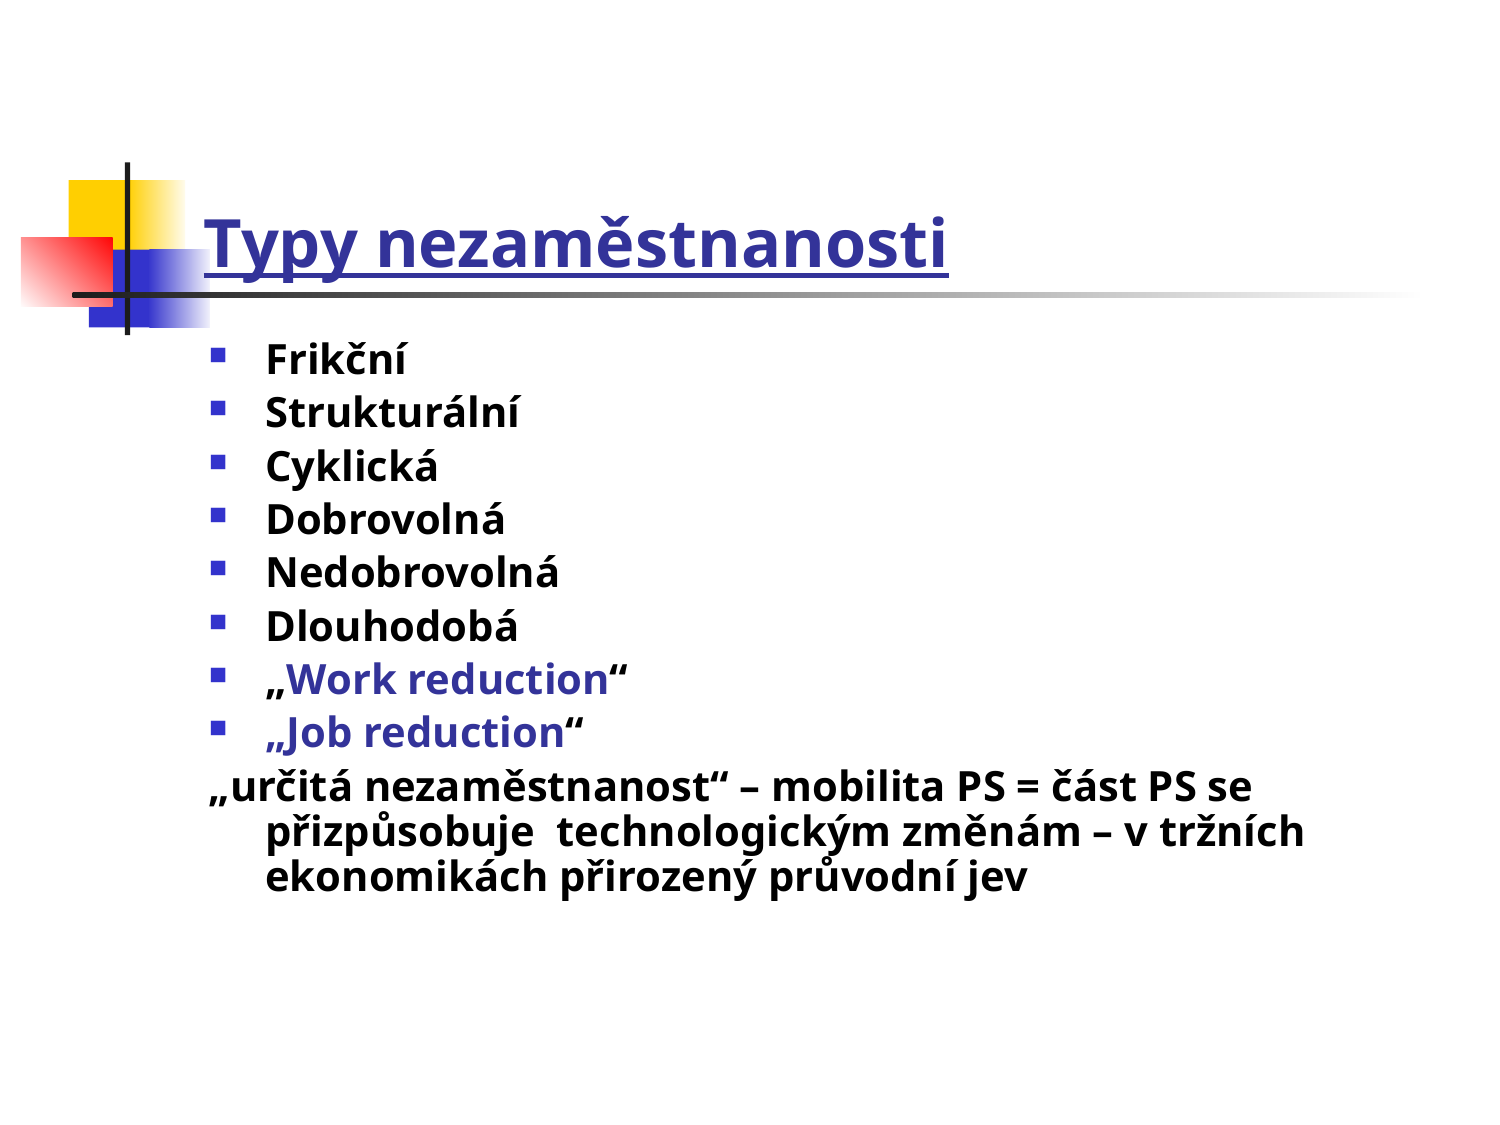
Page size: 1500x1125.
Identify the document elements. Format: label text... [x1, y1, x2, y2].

title Typy nezaměstnanosti [188, 101, 1468, 289]
list Frikční Strukturální Cyklická Dobrovolná Nedobrovolná Dlouhodobá „Work reduction“ „Job reduction“ „určitá nezaměstnanost“ – mobilita PS = část PS se přizpůsobuje technologickým změnám – v tržních ekonomikách přirozený průvodní jev [193, 331, 1469, 1006]
